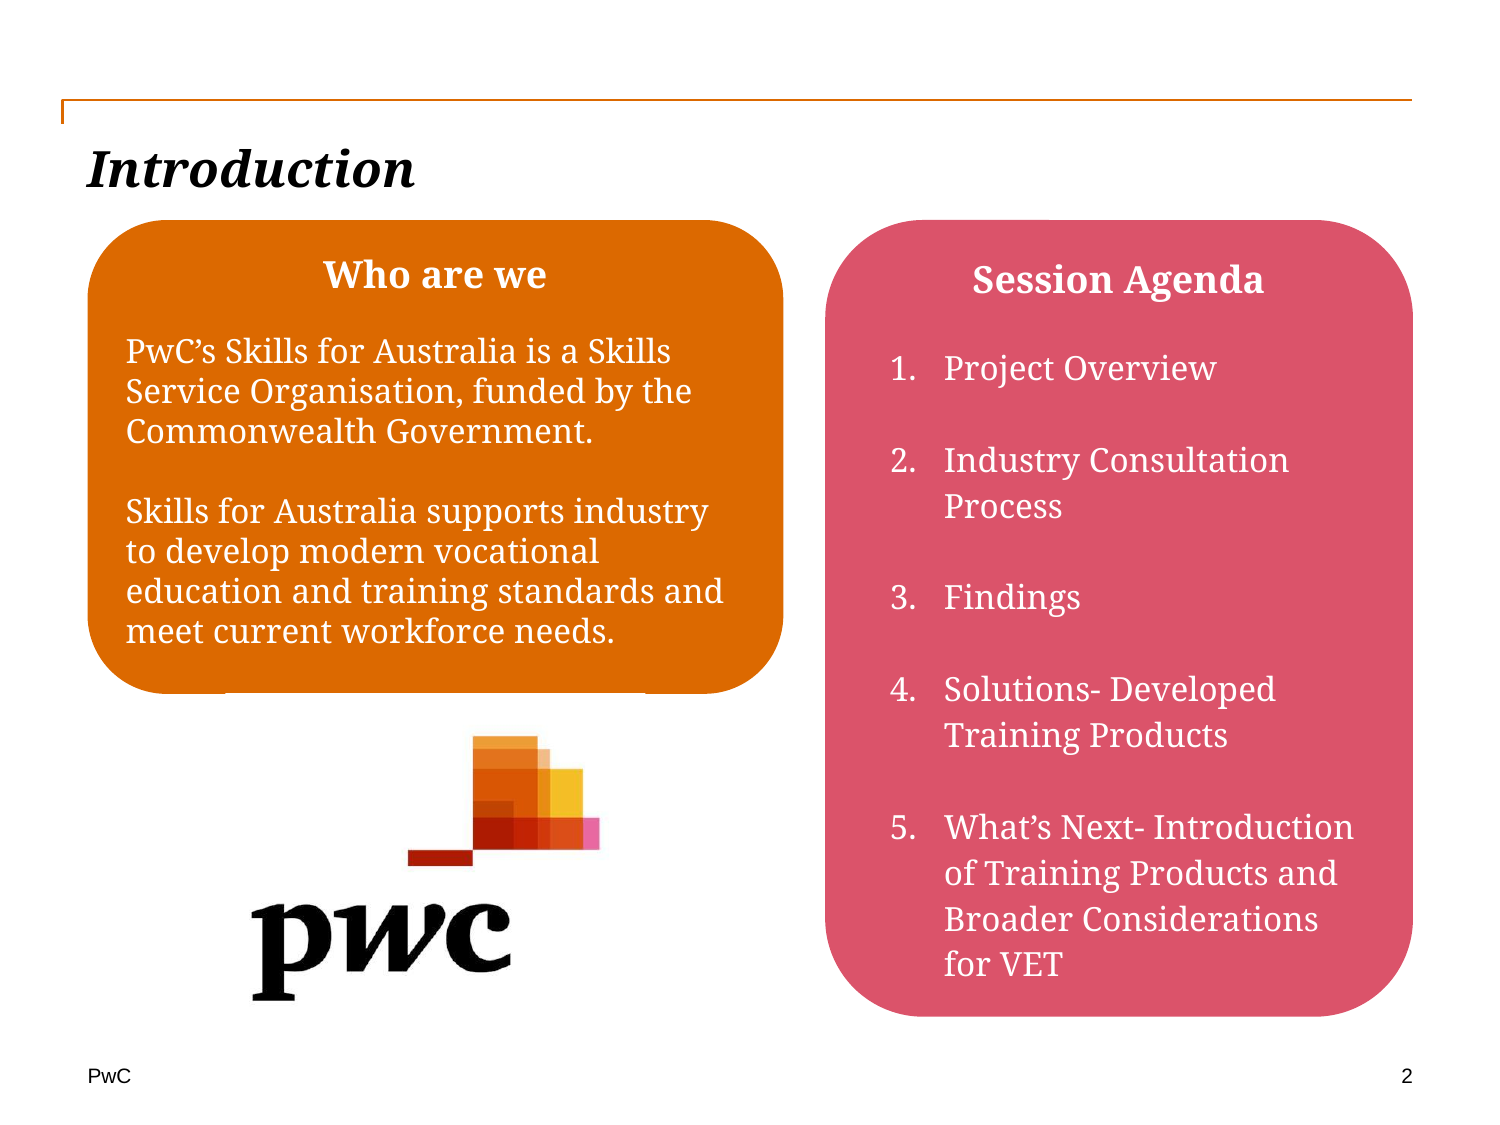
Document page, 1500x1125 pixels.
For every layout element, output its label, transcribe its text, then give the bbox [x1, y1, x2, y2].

title Introduction [87, 137, 1413, 288]
picture [224, 693, 646, 1040]
text_box Who are we PwC’s Skills for Australia is a Skills Service Organisation, funded by the Commonwealth Government. Skills for Australia supports industry to develop modern vocational education and training standards and meet current workforce needs. [87, 220, 784, 694]
text_box Session Agenda Project Overview Industry Consultation Process Findings Solutions- Developed Training Products What’s Next- Introduction of Training Products and Broader Considerations for VET [825, 219, 1413, 1017]
slide_number 2 [1162, 1062, 1413, 1088]
